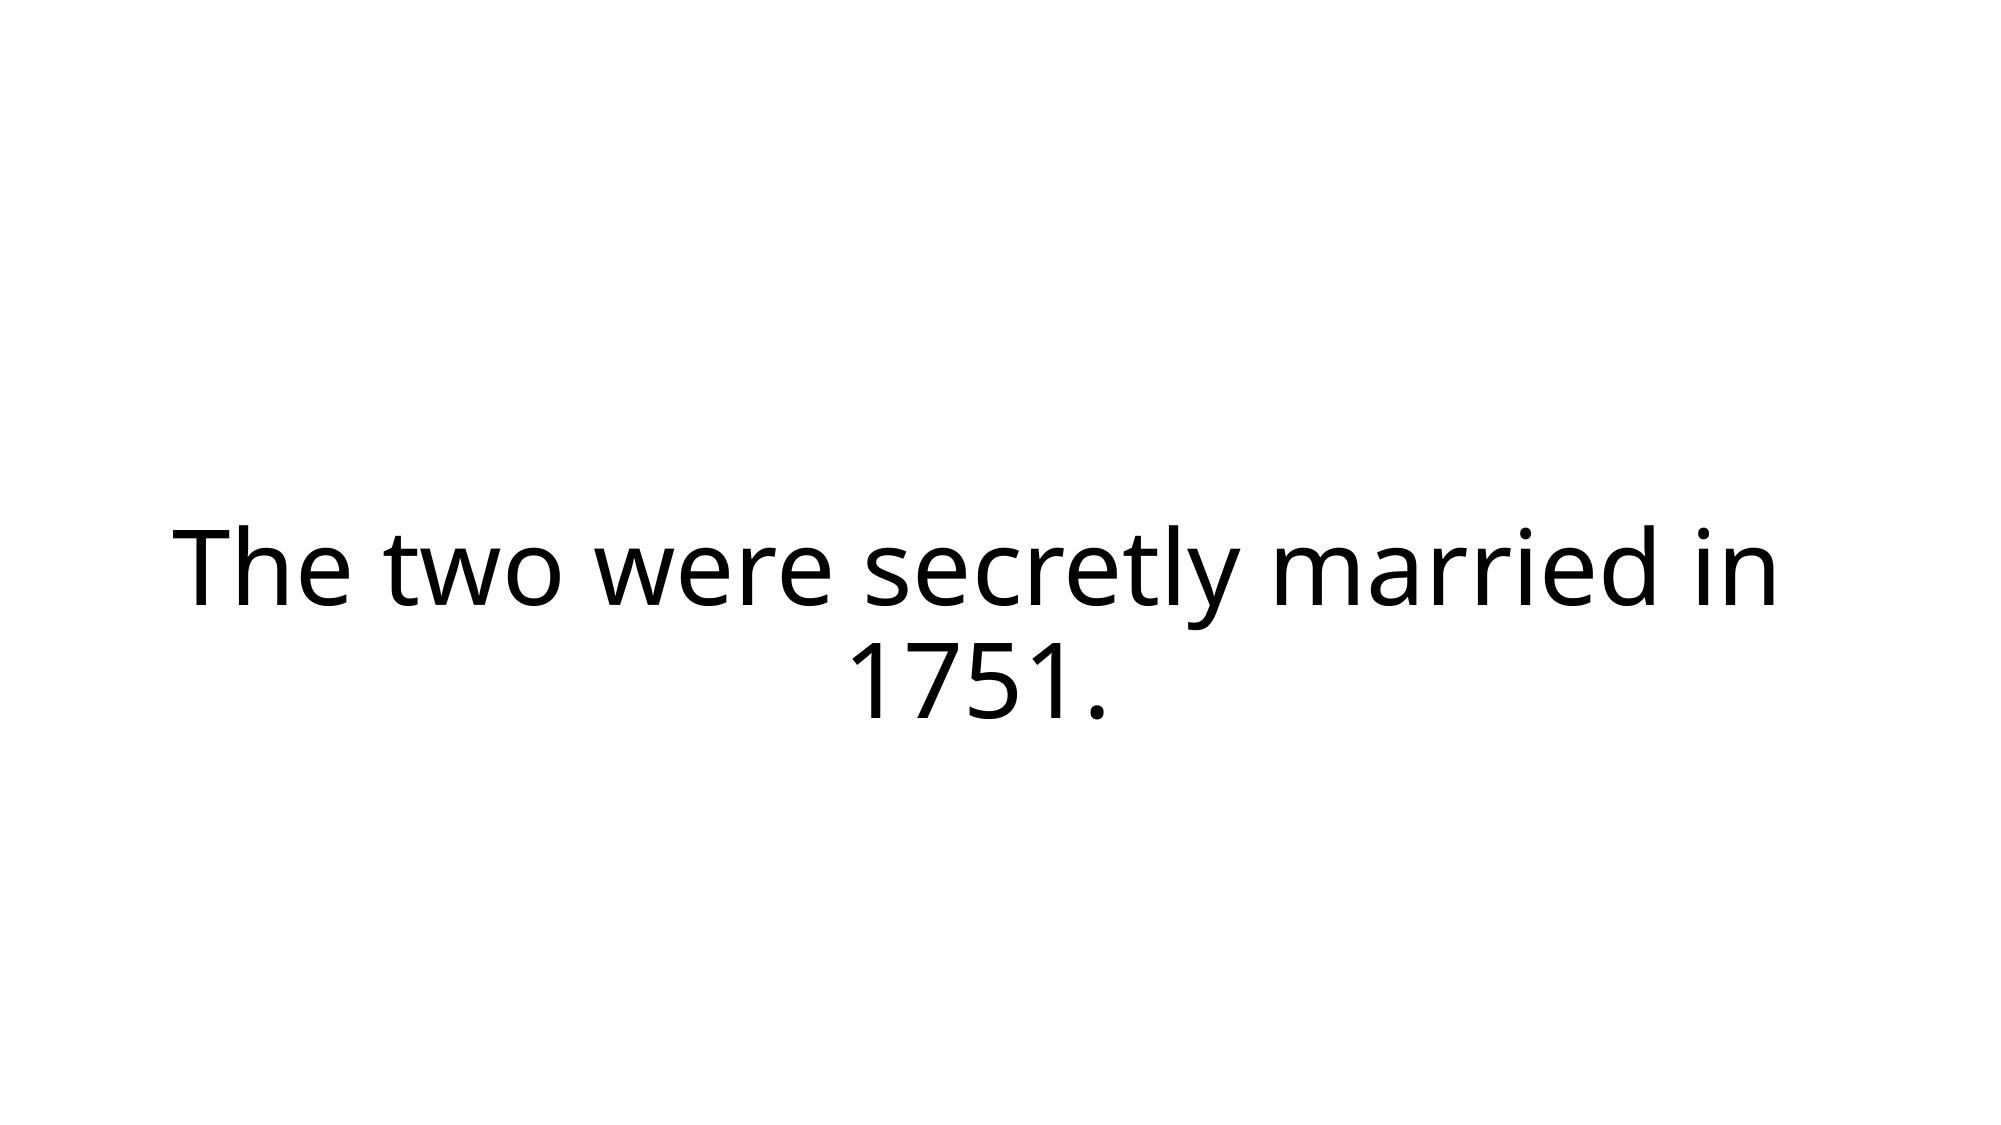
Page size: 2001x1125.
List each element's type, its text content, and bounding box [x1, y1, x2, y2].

title The two were secretly married in 1751. [18, 505, 1937, 749]
